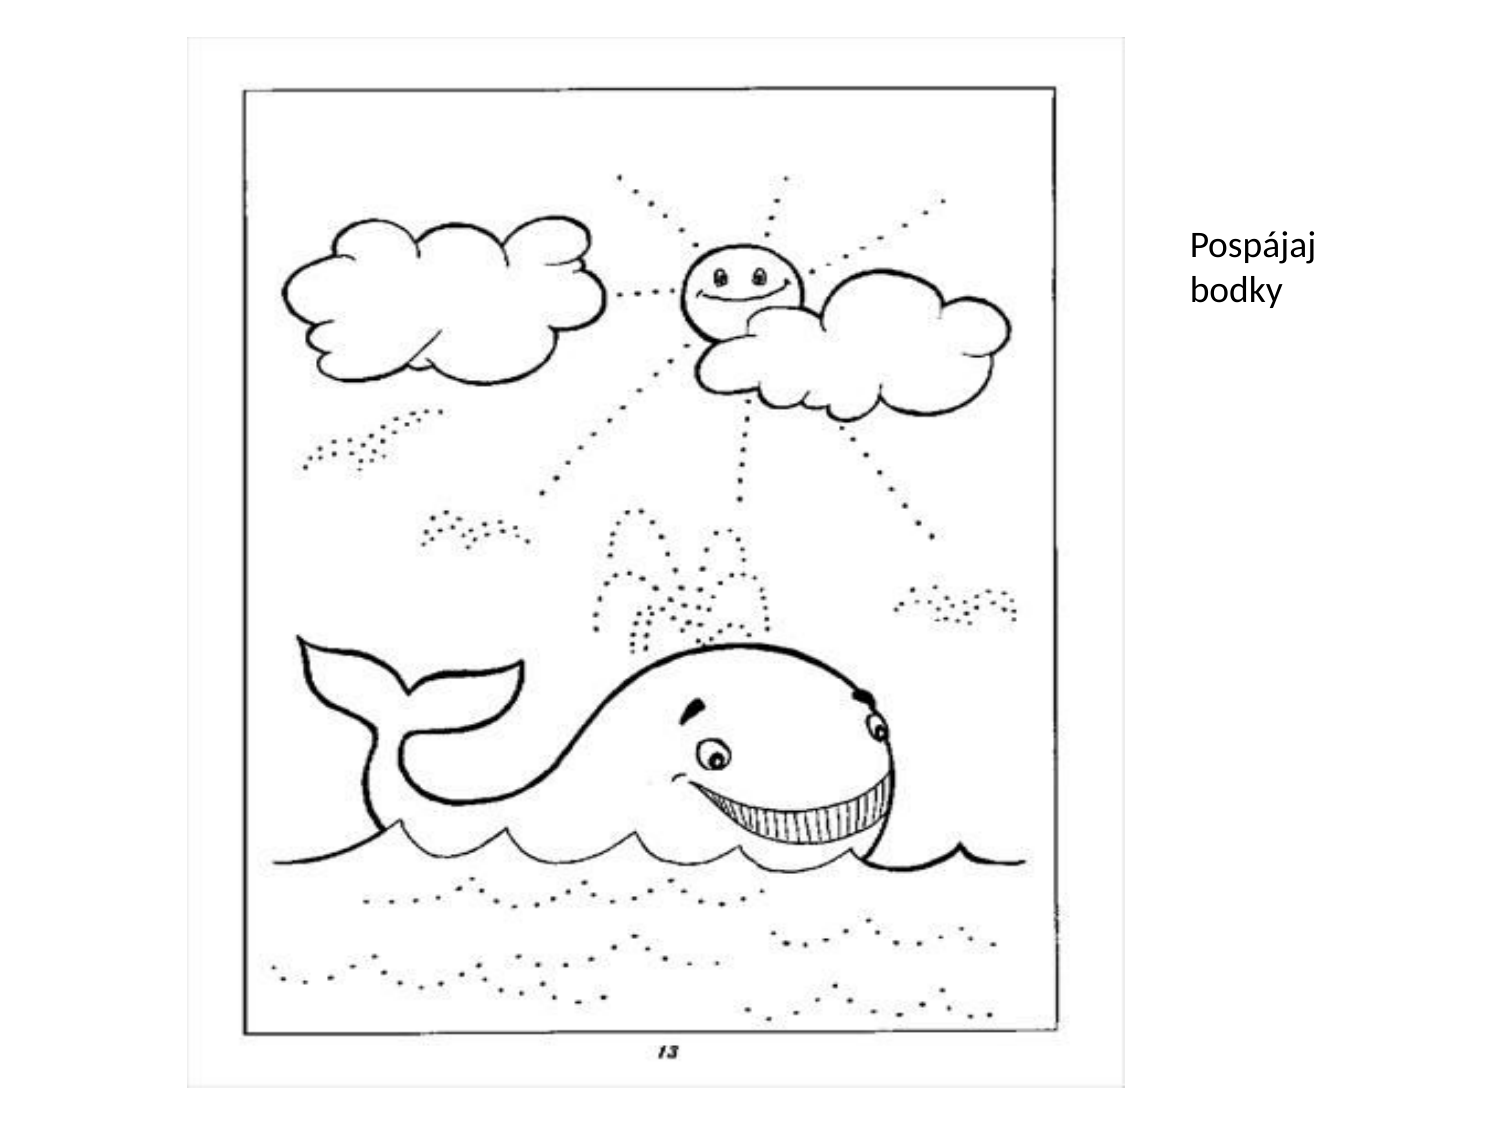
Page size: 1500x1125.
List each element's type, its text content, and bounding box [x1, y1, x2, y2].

text_box Pospájaj bodky [1175, 212, 1375, 318]
picture [187, 37, 1126, 1088]
